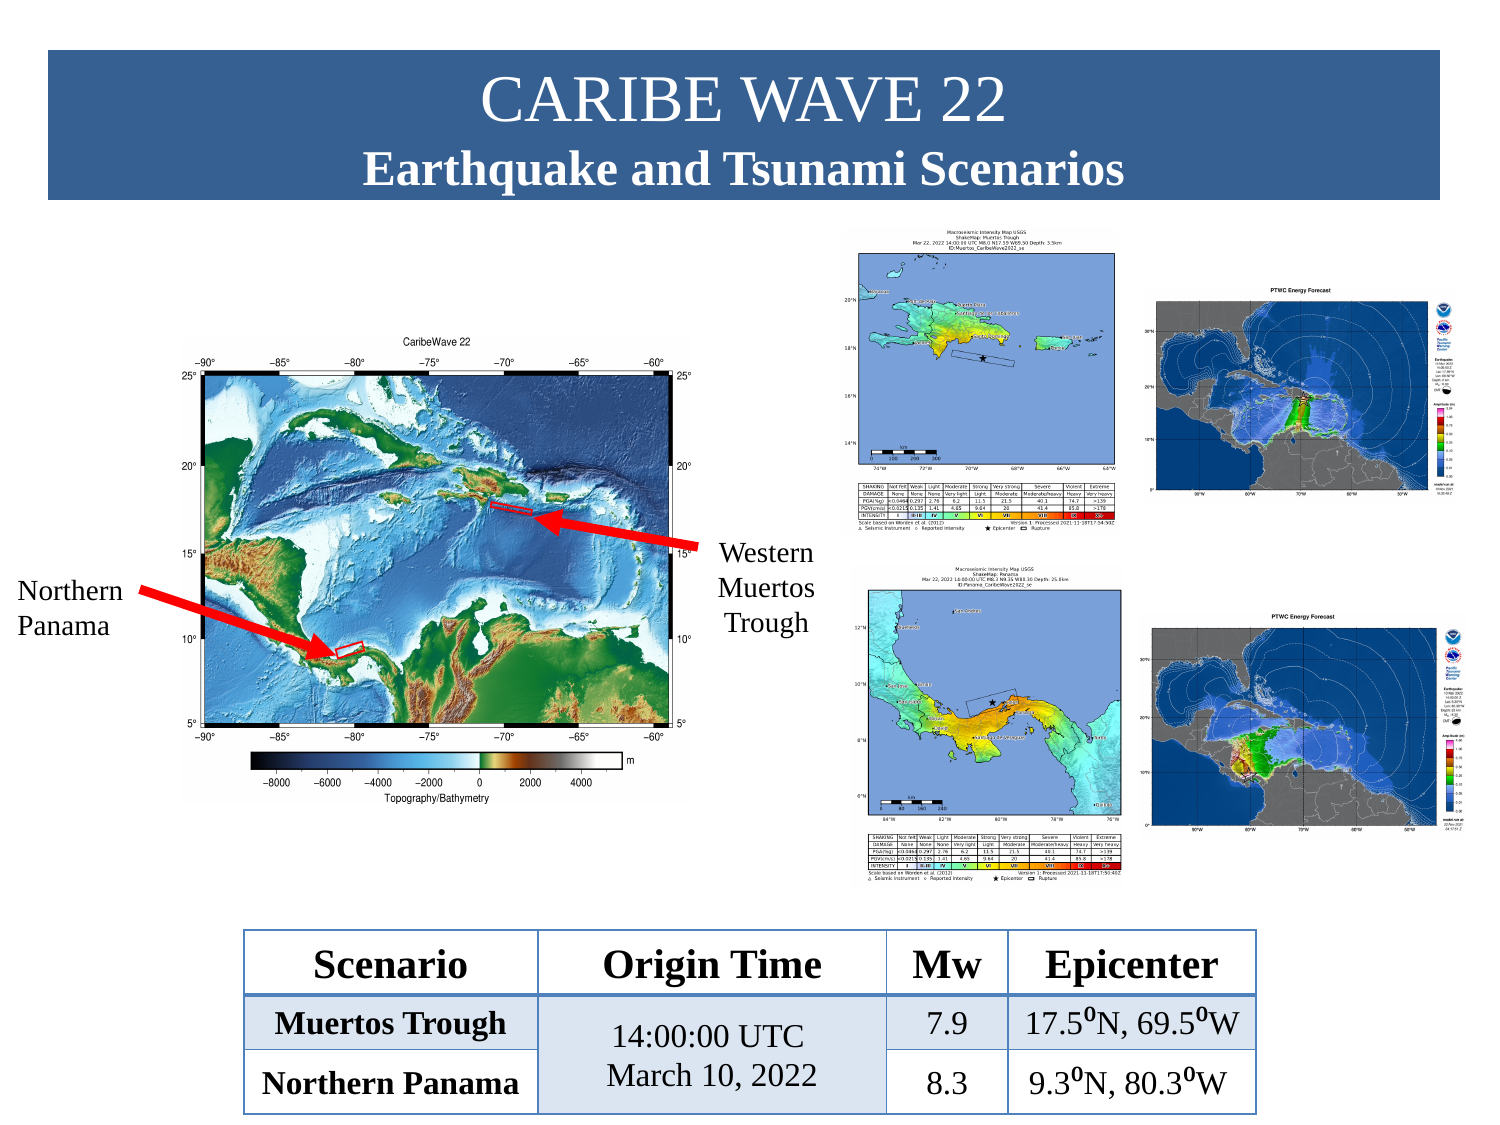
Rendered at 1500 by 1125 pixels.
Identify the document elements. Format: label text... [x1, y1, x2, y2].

table_header Origin Time [539, 931, 886, 993]
picture [1144, 285, 1457, 502]
table_cell 7.9 [887, 997, 1007, 1049]
table_header Scenario [245, 931, 537, 993]
picture [851, 564, 1124, 887]
picture [841, 227, 1120, 537]
table_cell 17.5⁰N, 69.5⁰W [1009, 997, 1255, 1049]
title CARIBE WAVE 22 Earthquake and Tsunami Scenarios [48, 50, 1440, 200]
table_header Mw [887, 931, 1007, 993]
picture [1139, 612, 1467, 839]
table_cell 8.3 [887, 1050, 1007, 1113]
table_cell Muertos Trough [245, 997, 537, 1049]
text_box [2, 337, 843, 804]
table_header Epicenter [1009, 931, 1255, 993]
table_cell 14:00:00 UTC March 10, 2022 [539, 997, 886, 1113]
table_cell 9.3⁰N, 80.3⁰W [1009, 1050, 1255, 1113]
table_cell Northern Panama [245, 1050, 537, 1113]
